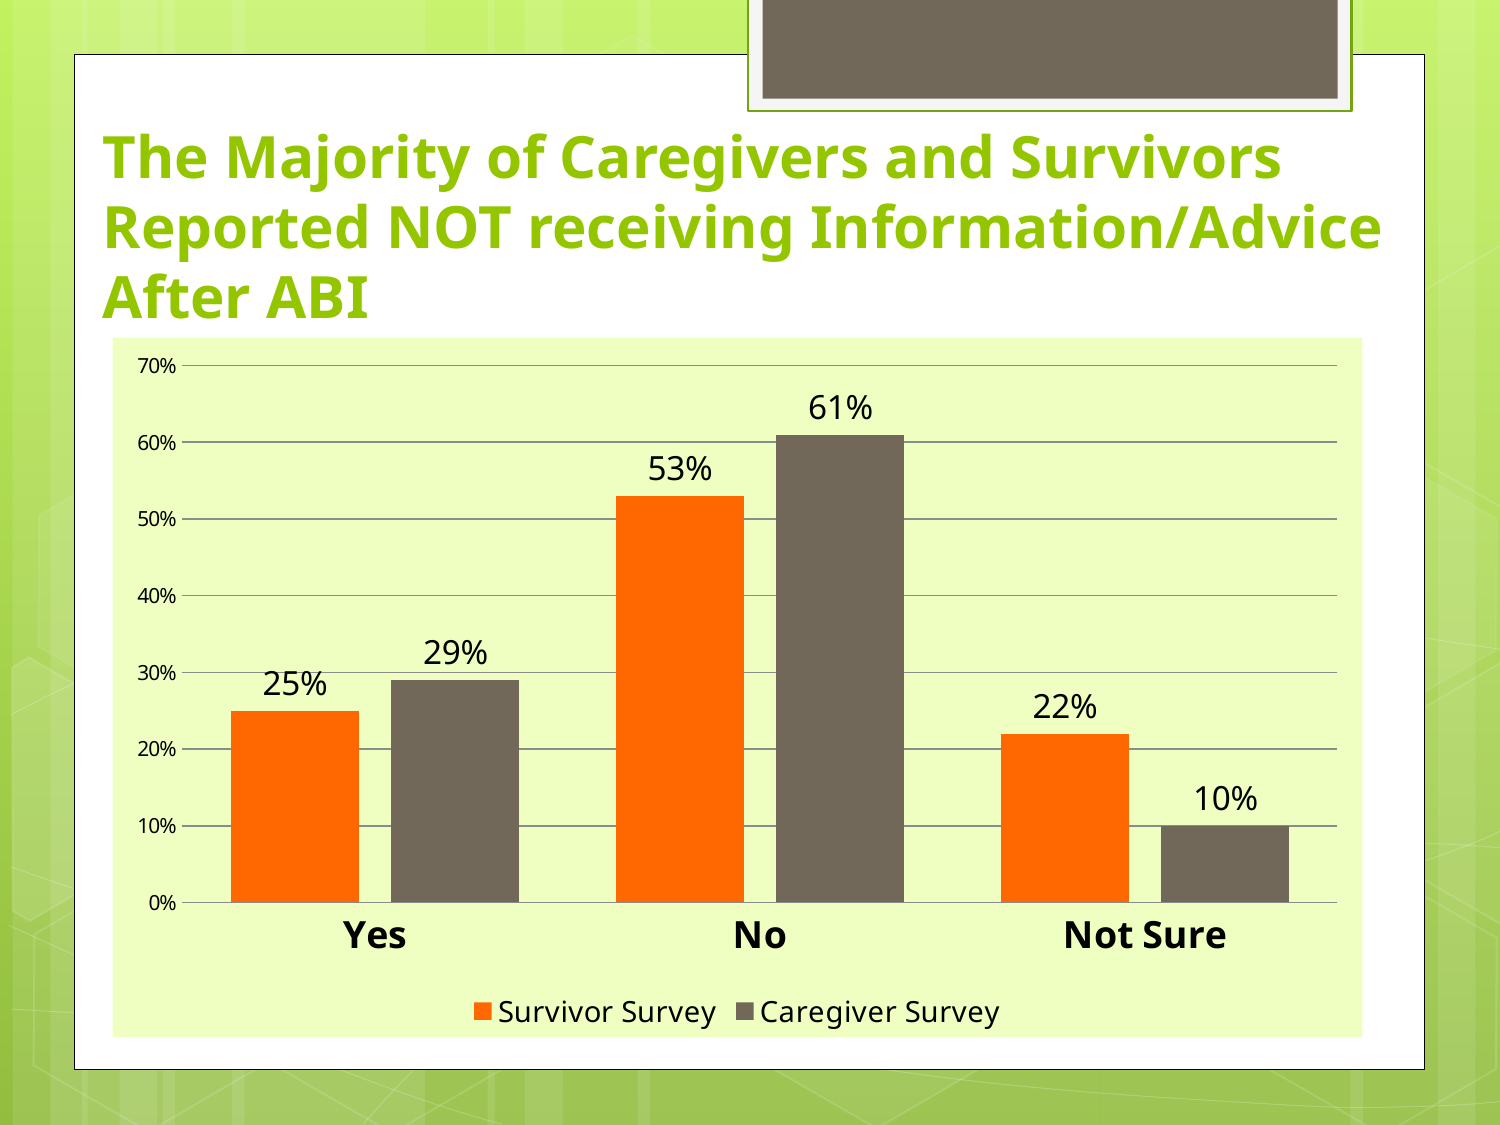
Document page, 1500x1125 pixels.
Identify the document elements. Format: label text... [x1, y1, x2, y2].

chart [112, 337, 1363, 1038]
title The Majority of Caregivers and Survivors Reported NOT receiving Information/Advice After ABI [87, 125, 1413, 338]
